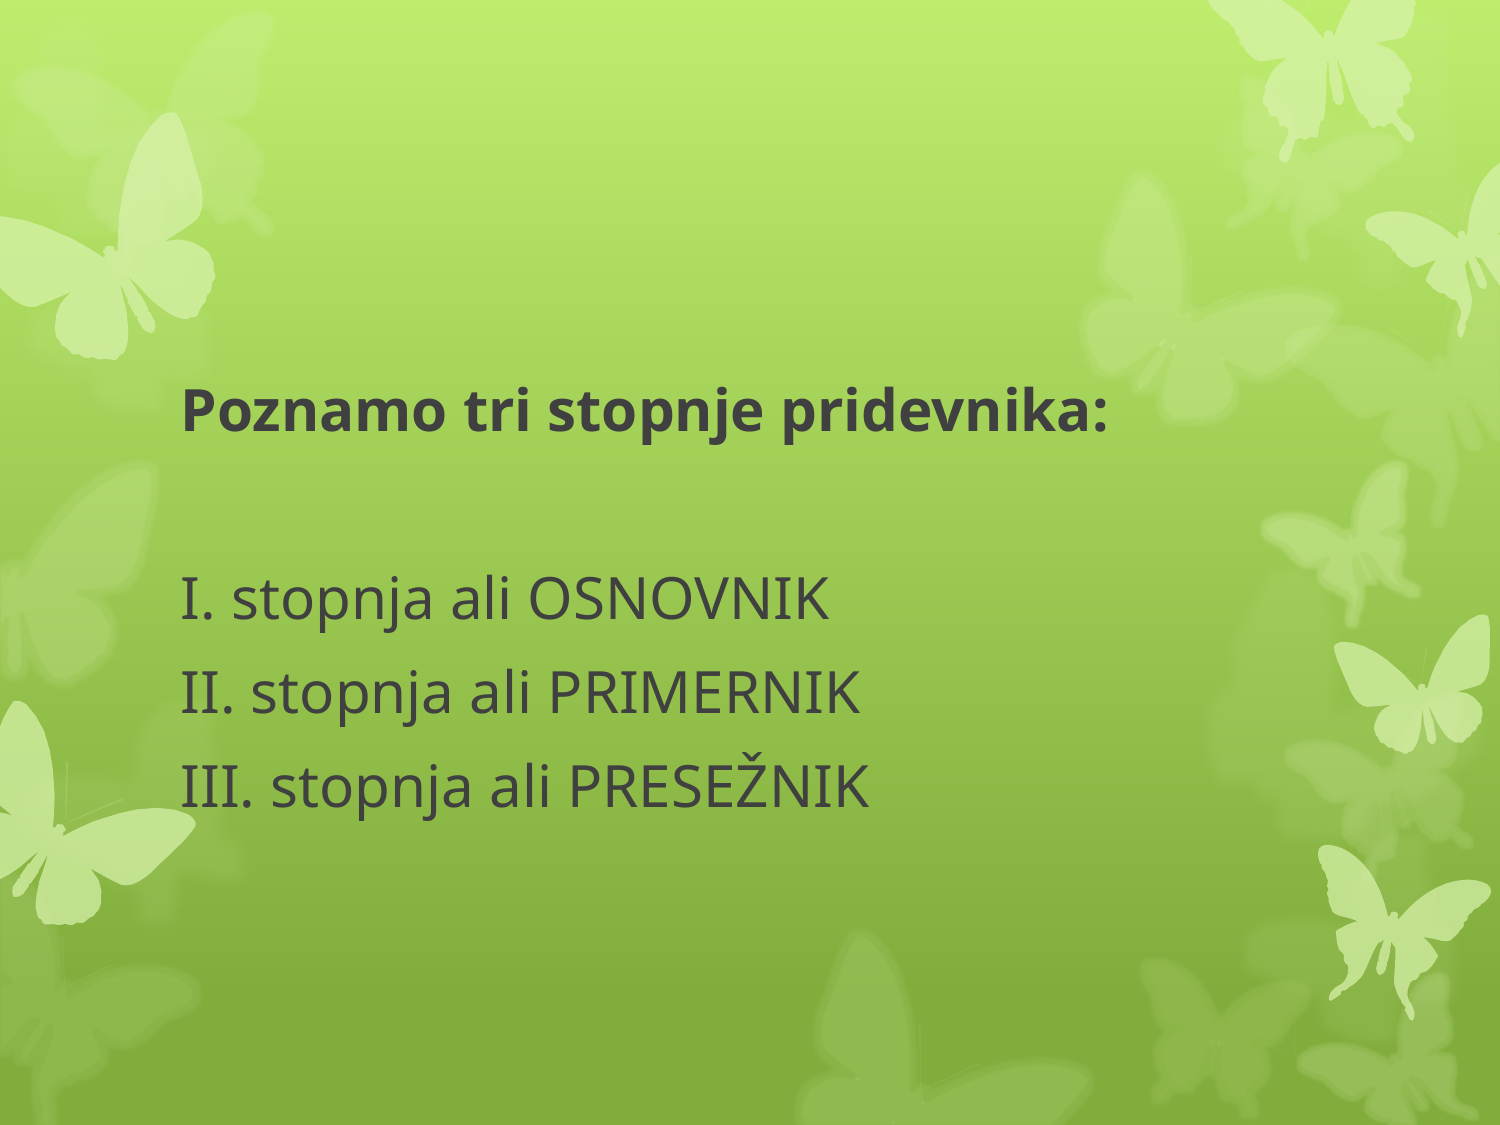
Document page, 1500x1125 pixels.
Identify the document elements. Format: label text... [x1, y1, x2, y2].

list Poznamo tri stopnje pridevnika: I. stopnja ali OSNOVNIK II. stopnja ali PRIMERNIK III. stopnja ali PRESEŽNIK [165, 296, 1335, 962]
